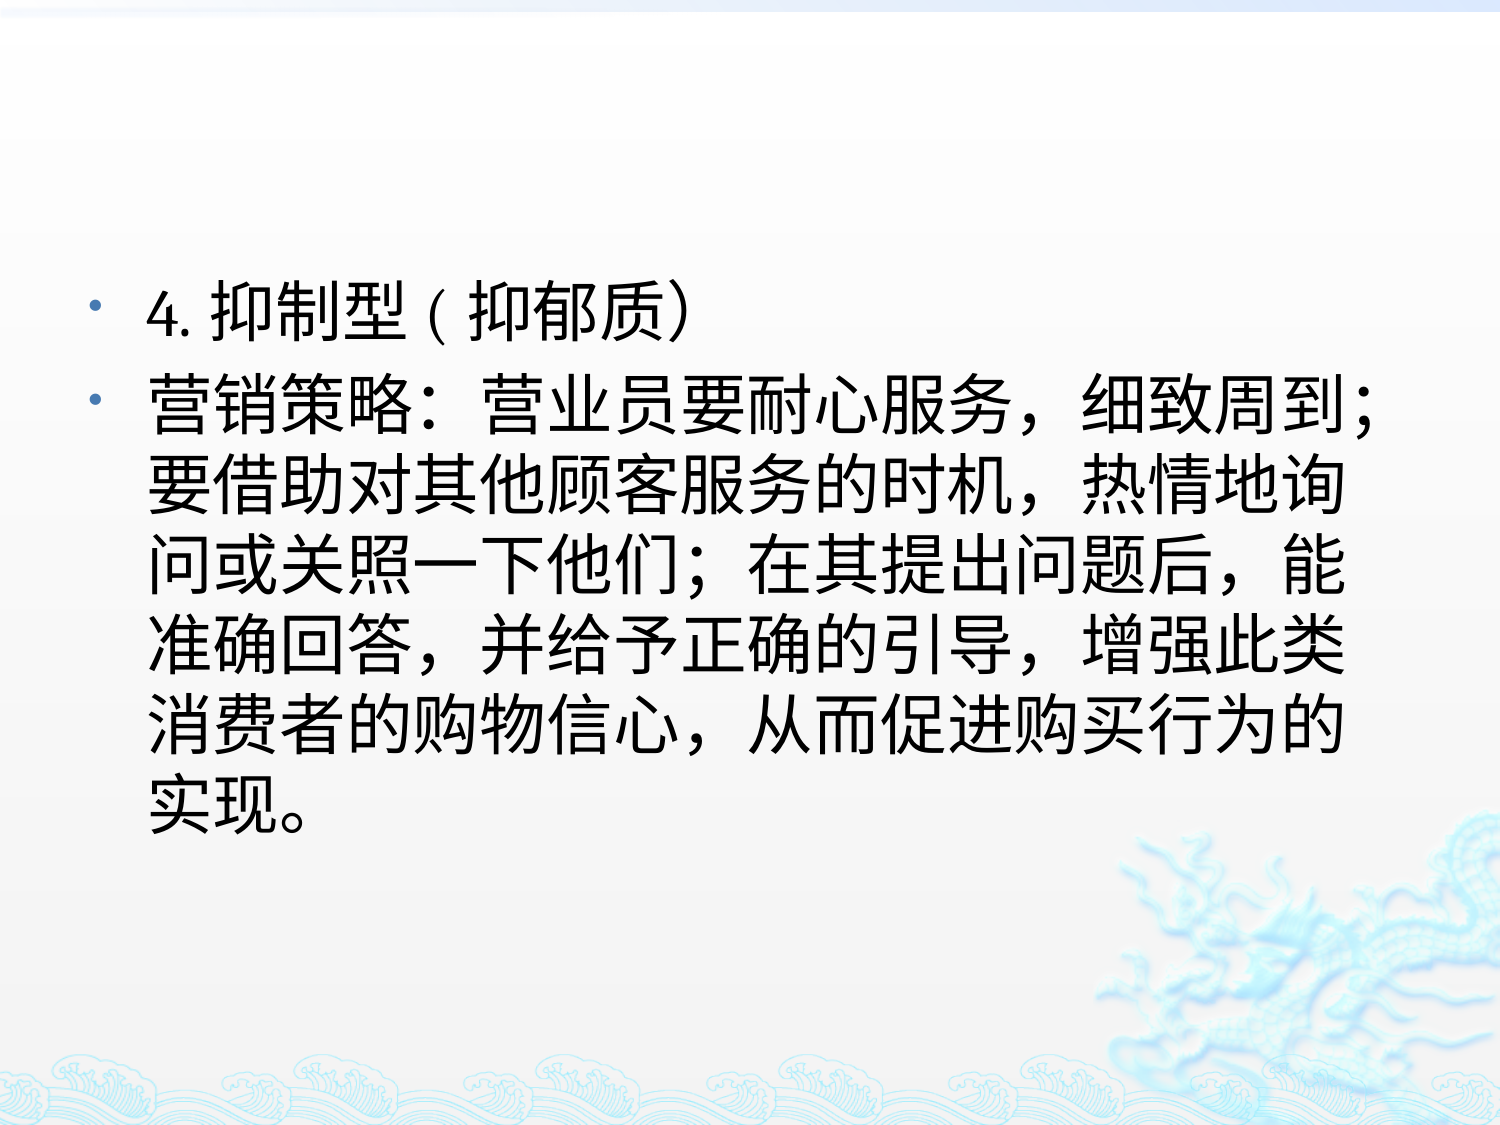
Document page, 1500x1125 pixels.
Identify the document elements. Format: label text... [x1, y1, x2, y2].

list 4.抑制型(抑郁质） 营销策略：营业员要耐心服务，细致周到；要借助对其他顾客服务的时机，热情地询问或关照一下他们；在其提出问题后，能准确回答，并给予正确的引导，增强此类消费者的购物信心，从而促进购买行为的实现。 [75, 262, 1425, 1005]
